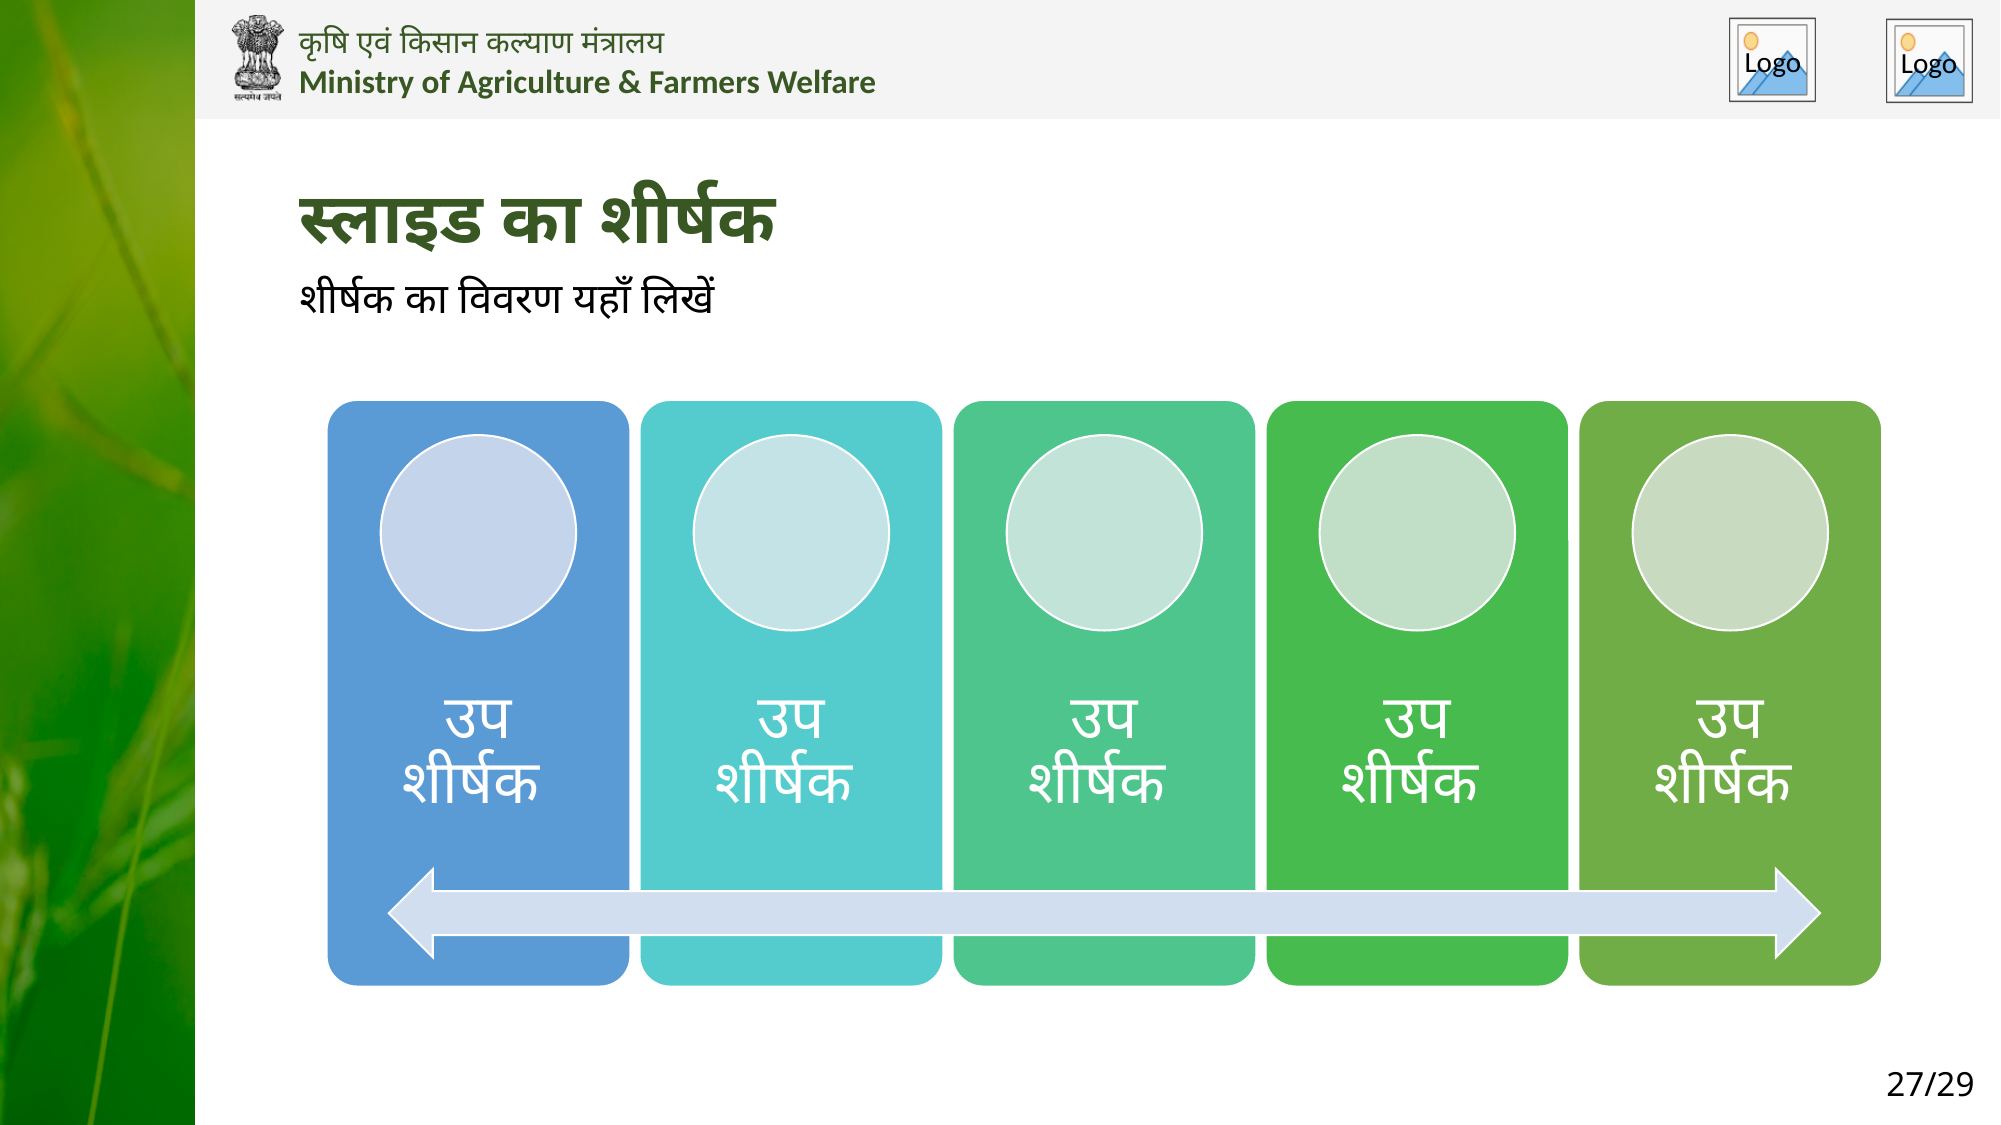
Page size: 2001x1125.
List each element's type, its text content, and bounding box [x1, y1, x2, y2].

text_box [326, 399, 1883, 987]
picture [0, 0, 2000, 1125]
list शीर्षक का विवरण यहाँ लिखें [284, 269, 1363, 326]
list स्लाइड का शीर्षक [284, 174, 1205, 246]
